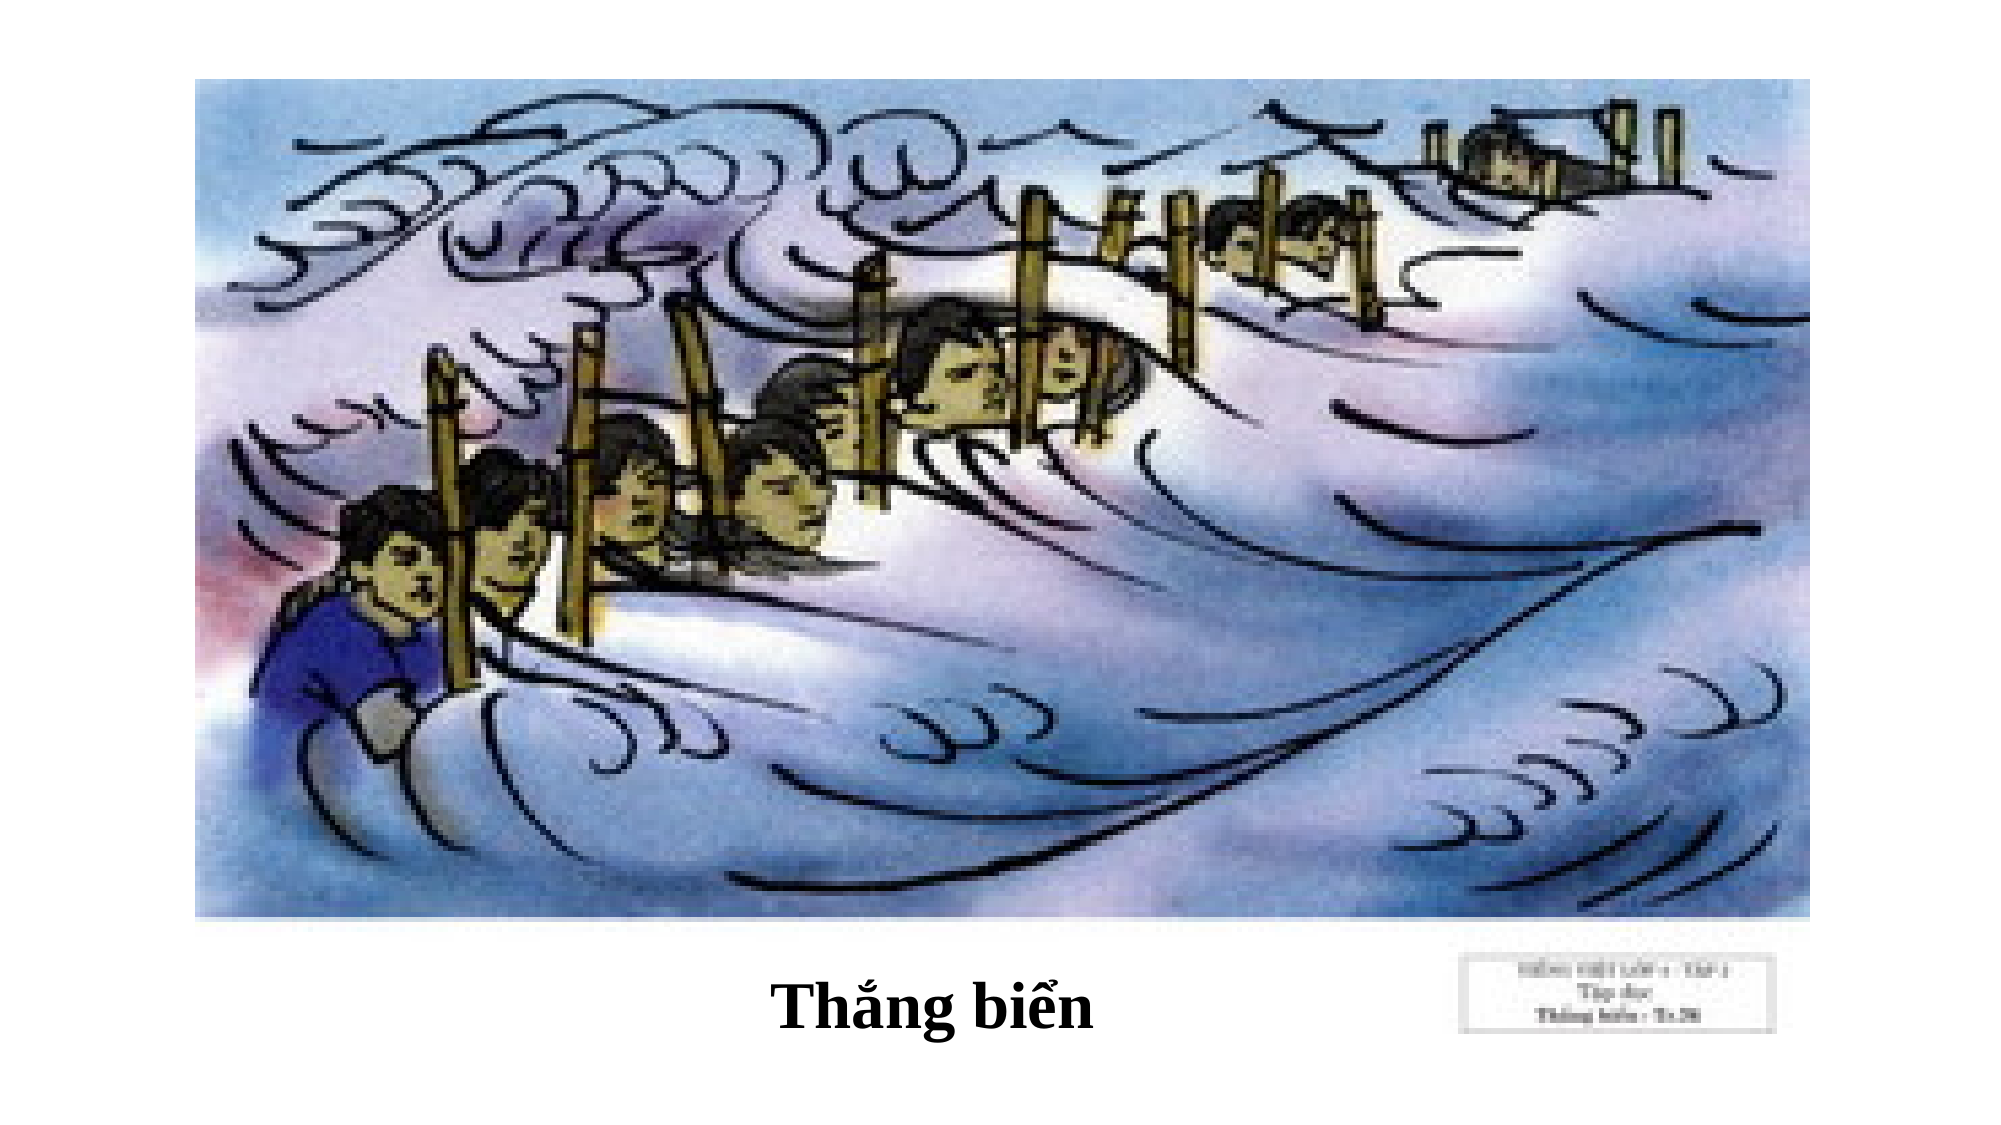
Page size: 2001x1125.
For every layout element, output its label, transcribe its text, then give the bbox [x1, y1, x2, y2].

picture [195, 79, 1810, 1034]
text_box Thắng biển [755, 1034, 1127, 1050]
